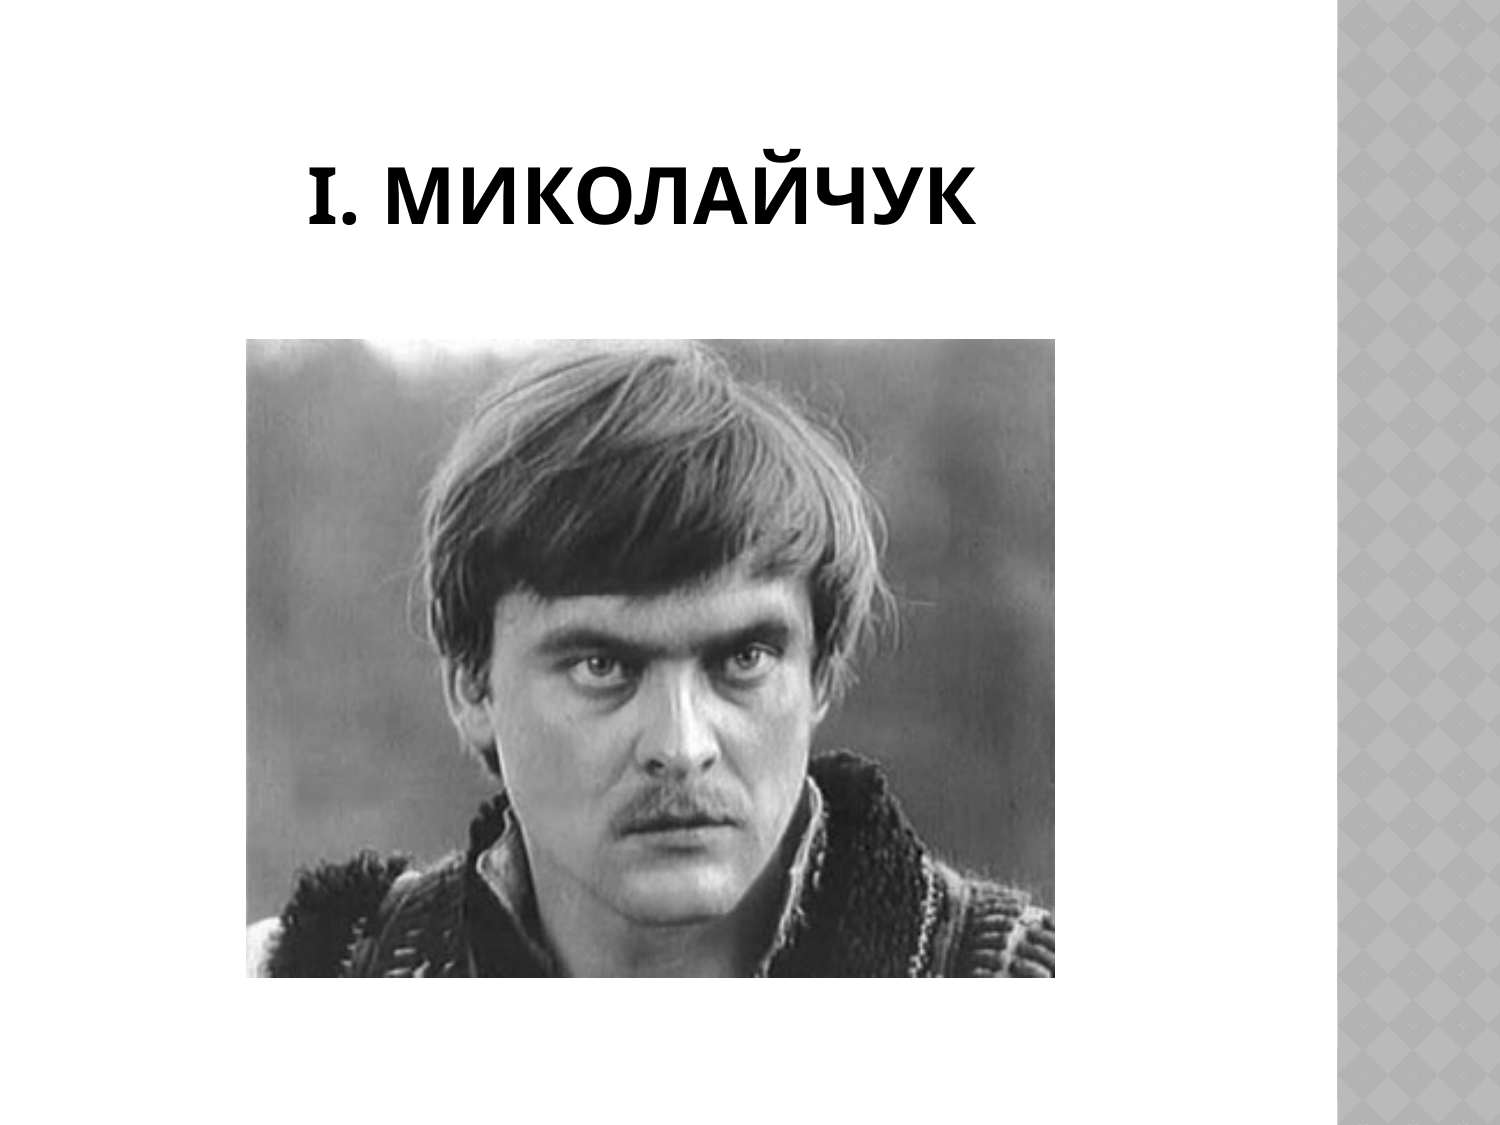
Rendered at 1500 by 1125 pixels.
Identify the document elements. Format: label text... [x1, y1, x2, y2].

title І. МИКОЛАЙЧУК [75, 52, 1263, 240]
picture [245, 339, 1055, 978]
